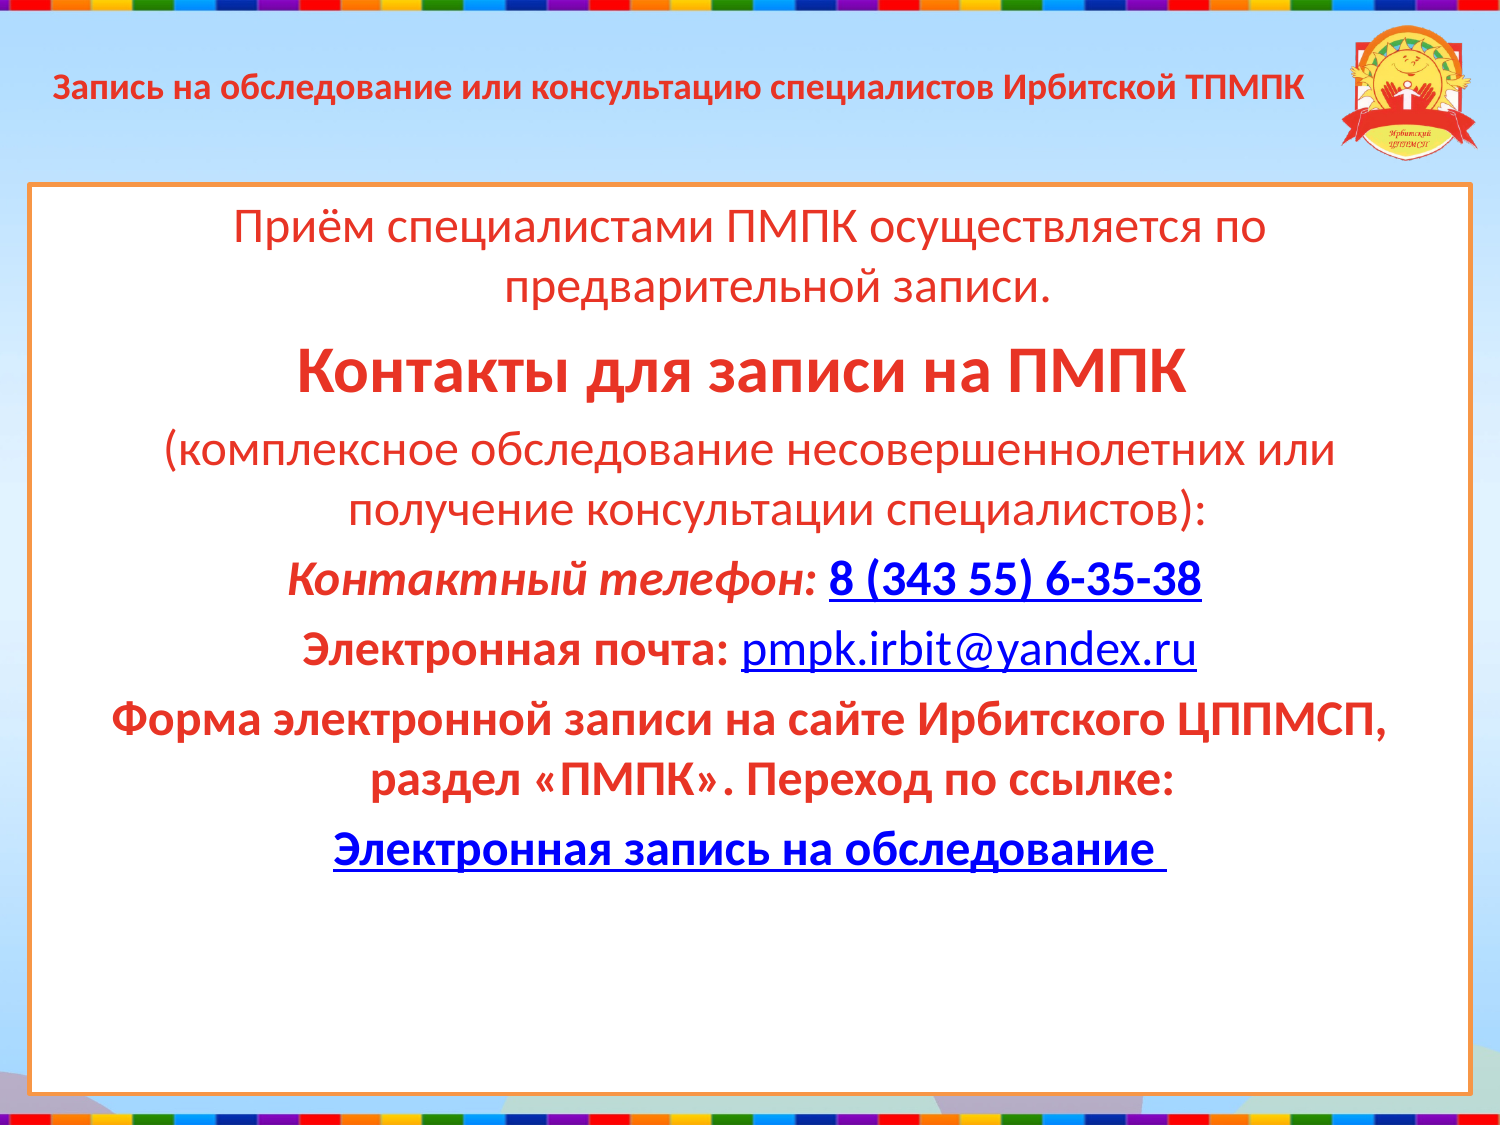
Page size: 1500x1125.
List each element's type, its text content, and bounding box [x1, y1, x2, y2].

picture [0, 0, 1500, 1125]
list Приём специалистами ПМПК осуществляется по предварительной записи. Контакты для записи на ПМПК (комплексное обследование несовершеннолетних или получение консультации специалистов): Контактный телефон: 8 (343 55) 6-35-38 Электронная почта: pmpk.irbit@yandex.ru Форма электронной записи на сайте Ирбитского ЦППМСП, раздел «ПМПК». Переход по ссылке: Электронная запись на обследование [27, 182, 1473, 1096]
title Запись на обследование или консультацию специалистов Ирбитской ТПМПК [29, 30, 1329, 138]
